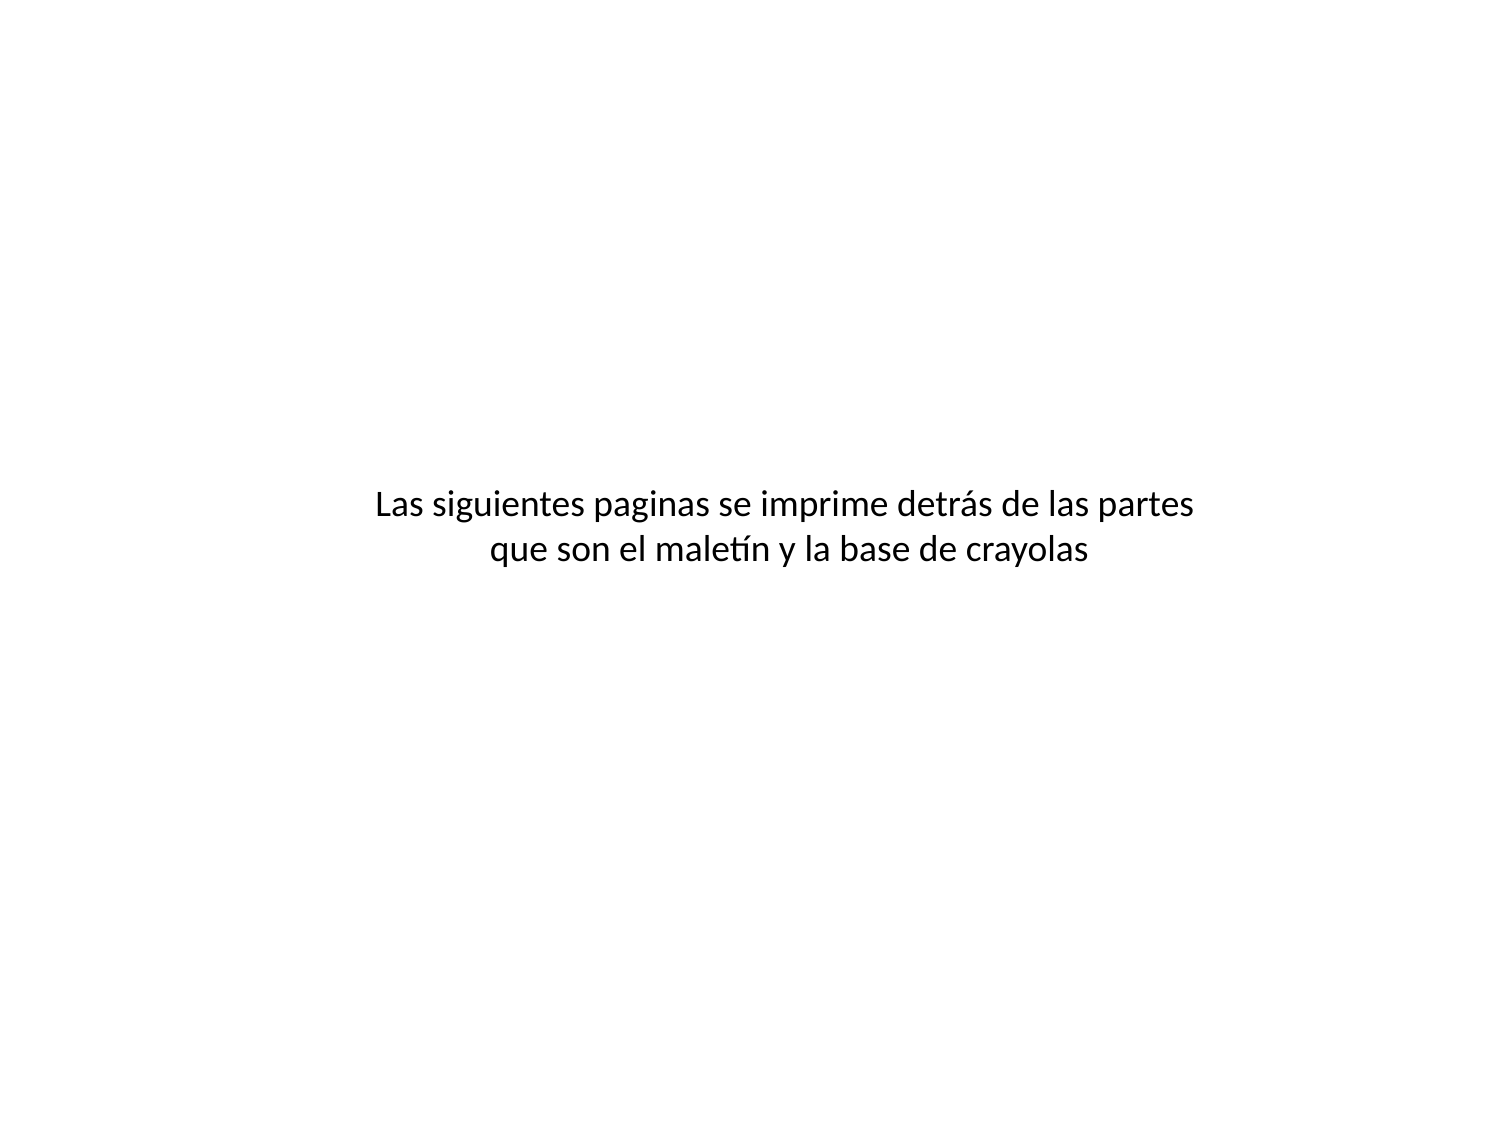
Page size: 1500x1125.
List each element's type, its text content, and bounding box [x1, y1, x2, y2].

text_box Las siguientes paginas se imprime detrás de las partes que son el maletín y la base de crayolas [360, 471, 1211, 577]
